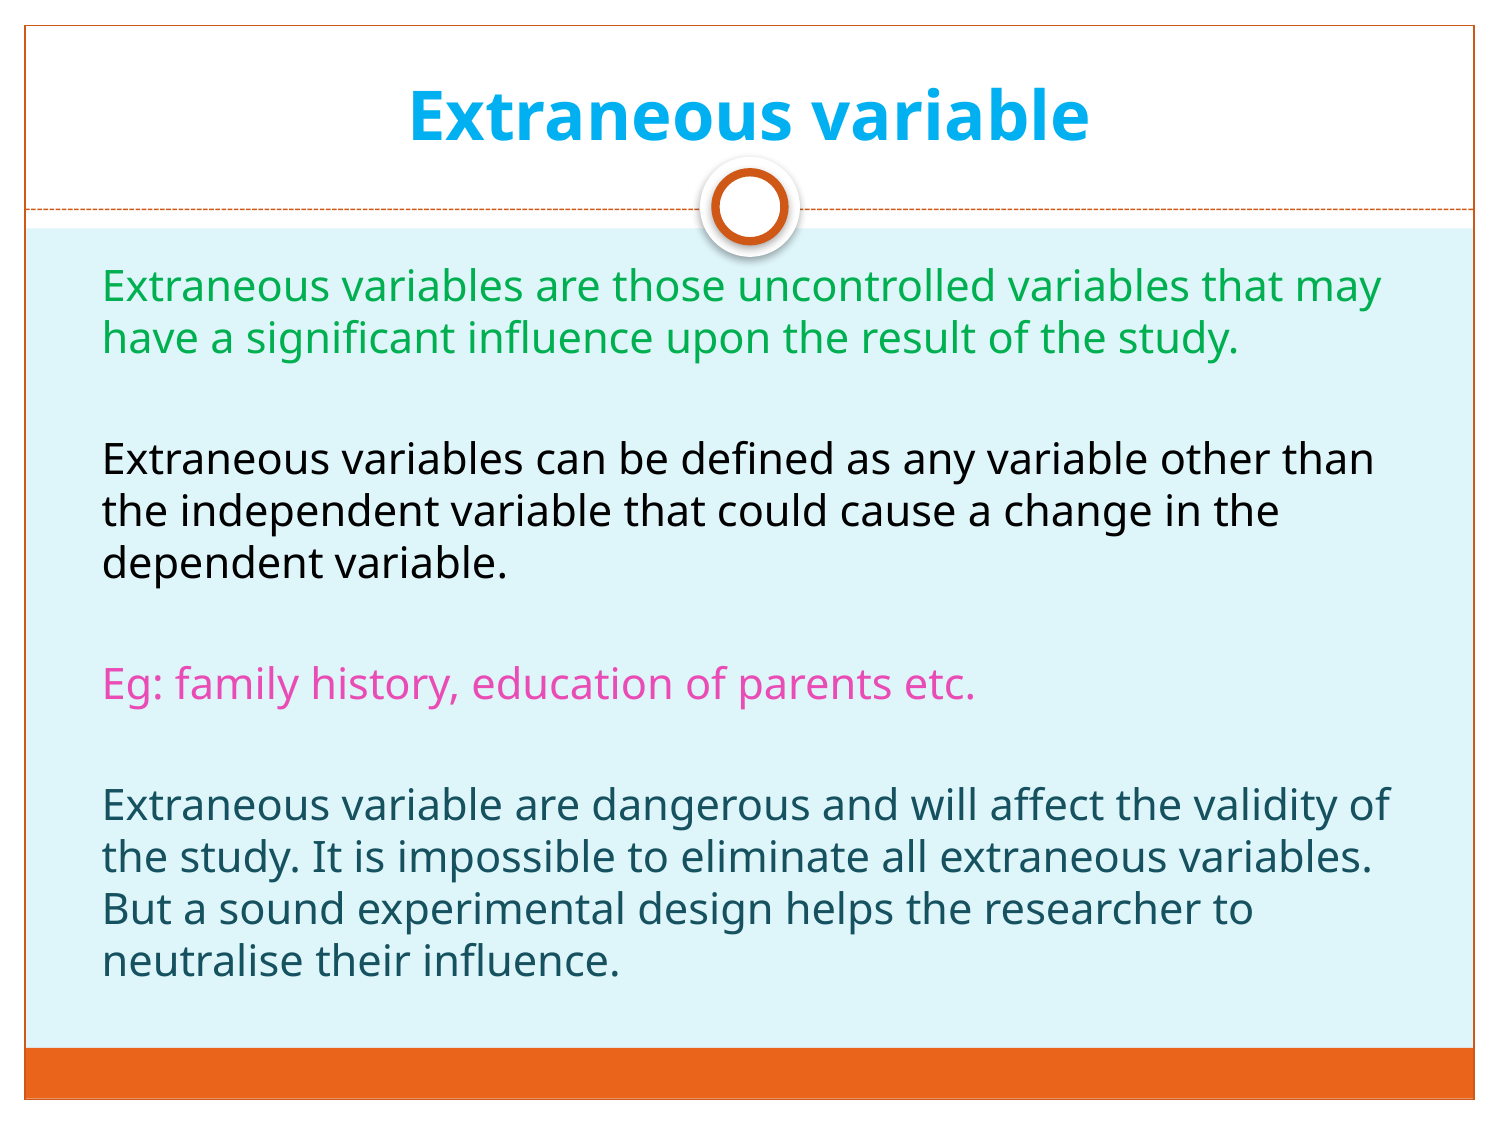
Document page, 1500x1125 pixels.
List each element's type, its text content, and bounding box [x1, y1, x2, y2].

title Extraneous variable [49, 37, 1450, 162]
list Extraneous variables are those uncontrolled variables that may have a significant influence upon the result of the study. Extraneous variables can be defined as any variable other than the independent variable that could cause a change in the dependent variable. Eg: family history, education of parents etc. Extraneous variable are dangerous and will affect the validity of the study. It is impossible to eliminate all extraneous variables. But a sound experimental design helps the researcher to neutralise their influence. [49, 250, 1445, 1001]
